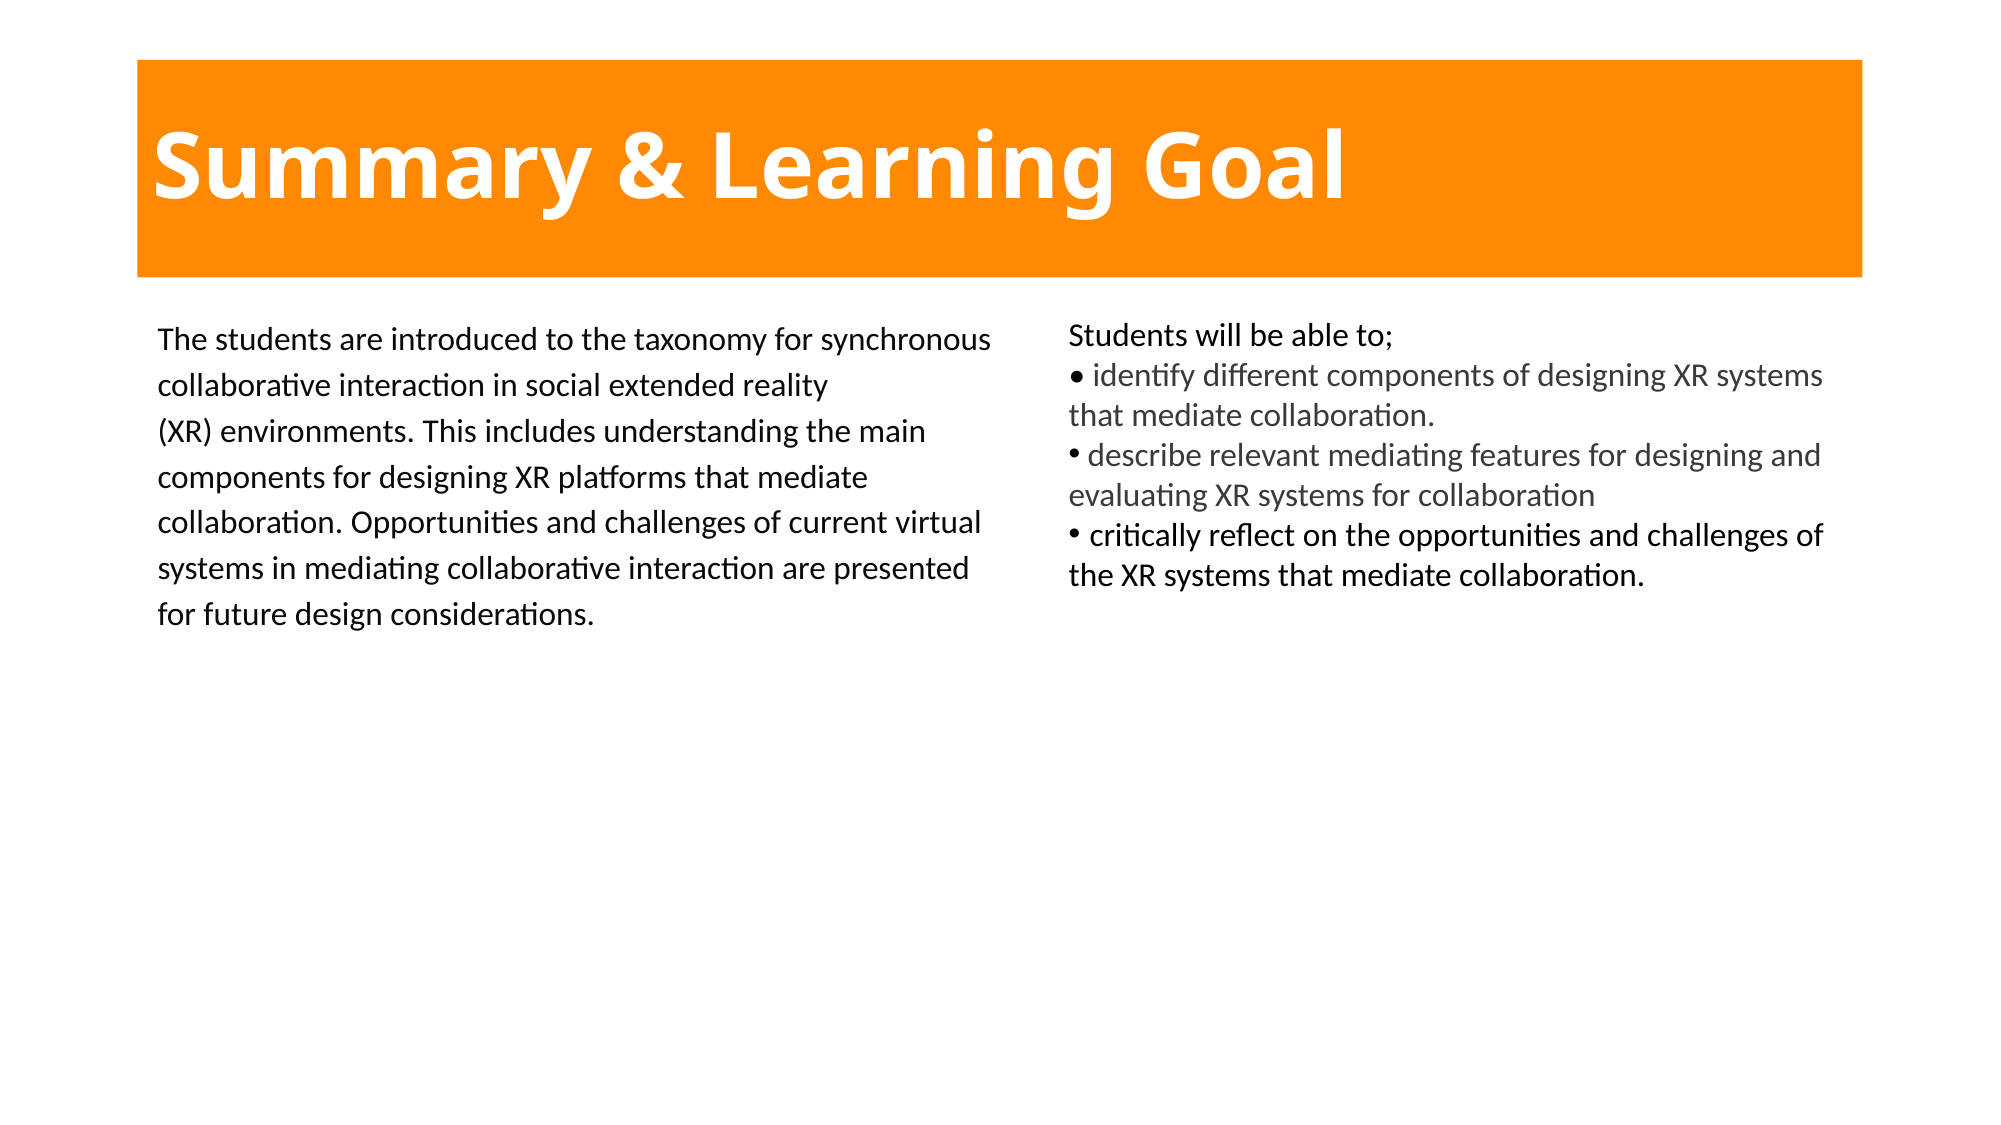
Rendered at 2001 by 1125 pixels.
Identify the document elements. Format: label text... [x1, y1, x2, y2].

title Summary & Learning Goal [137, 59, 1863, 278]
text_box The students are introduced to the taxonomy for synchronous collaborative interaction in social extended reality (XR) environments. This includes understanding the main components for designing XR platforms that mediate collaboration. Opportunities and challenges of current virtual systems in mediating collaborative interaction are presented for future design considerations. [142, 296, 1026, 922]
text_box Students will be able to; • identify different components of designing XR systems that mediate collaboration. describe relevant mediating features for designing and evaluating XR systems for collaboration critically reflect on the opportunities and challenges of the XR systems that mediate collaboration. [1053, 305, 1874, 601]
